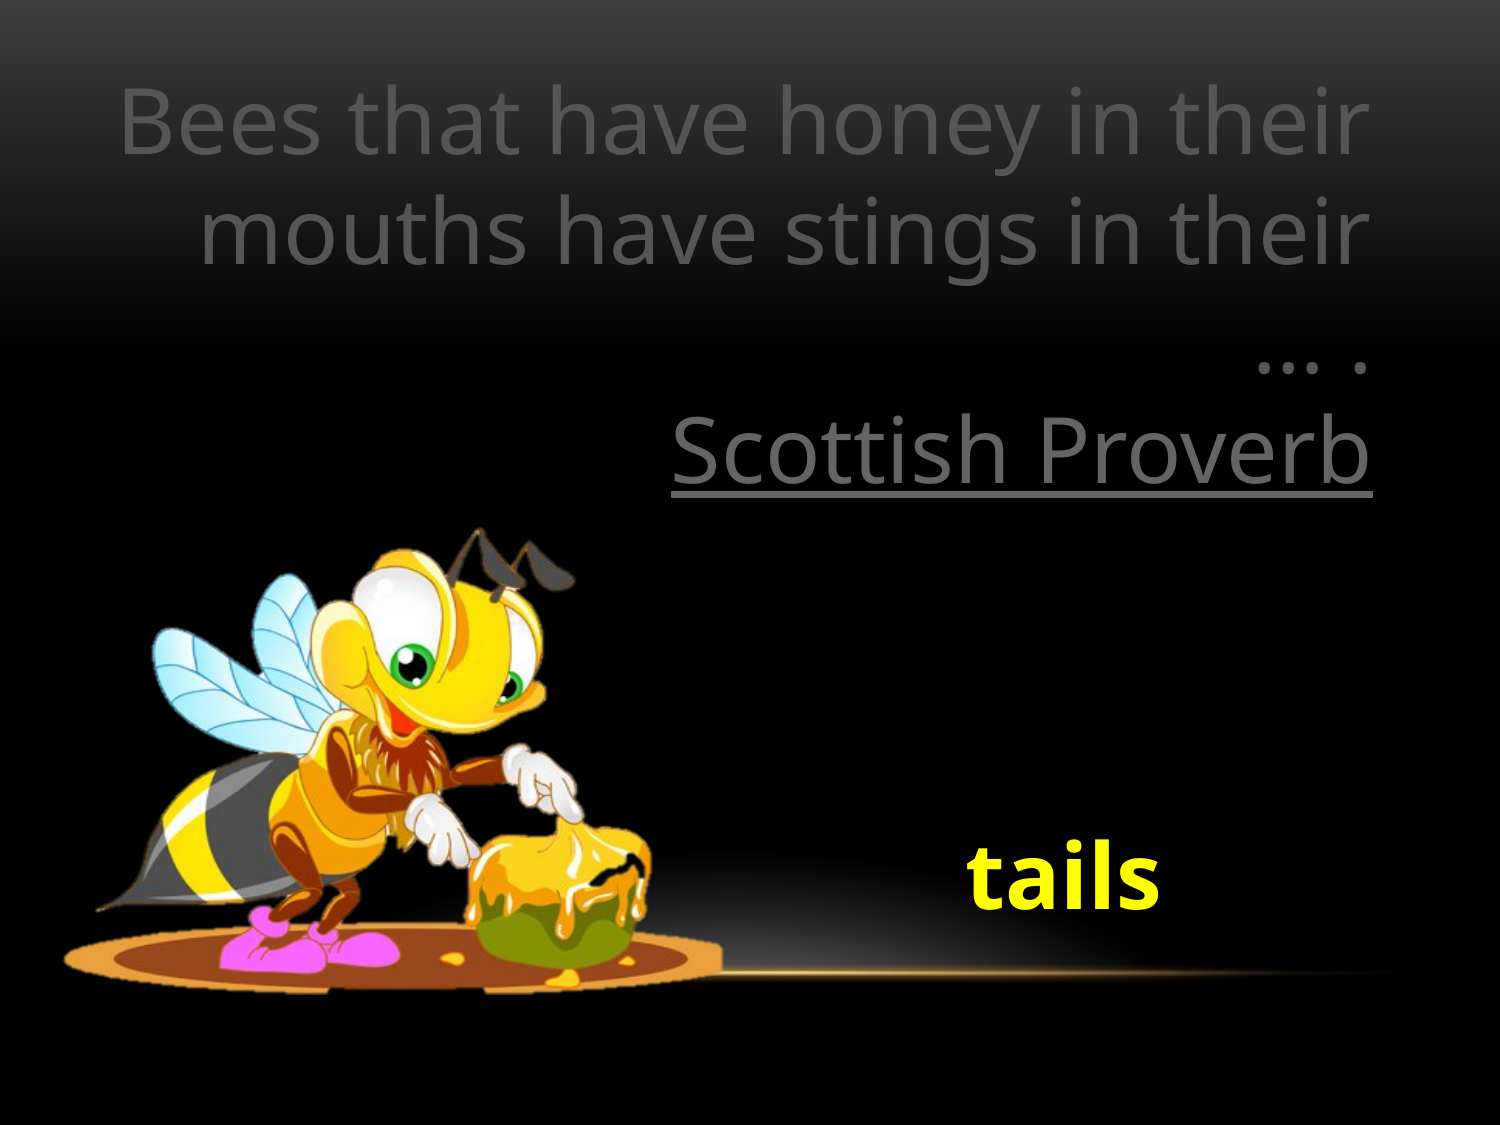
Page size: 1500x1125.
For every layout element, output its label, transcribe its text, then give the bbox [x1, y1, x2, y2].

picture [0, 0, 1500, 1125]
text_box Bees that have honey in their mouths have stings in their … . Scottish Proverb [53, 185, 1388, 395]
text_box tails [950, 810, 1388, 926]
